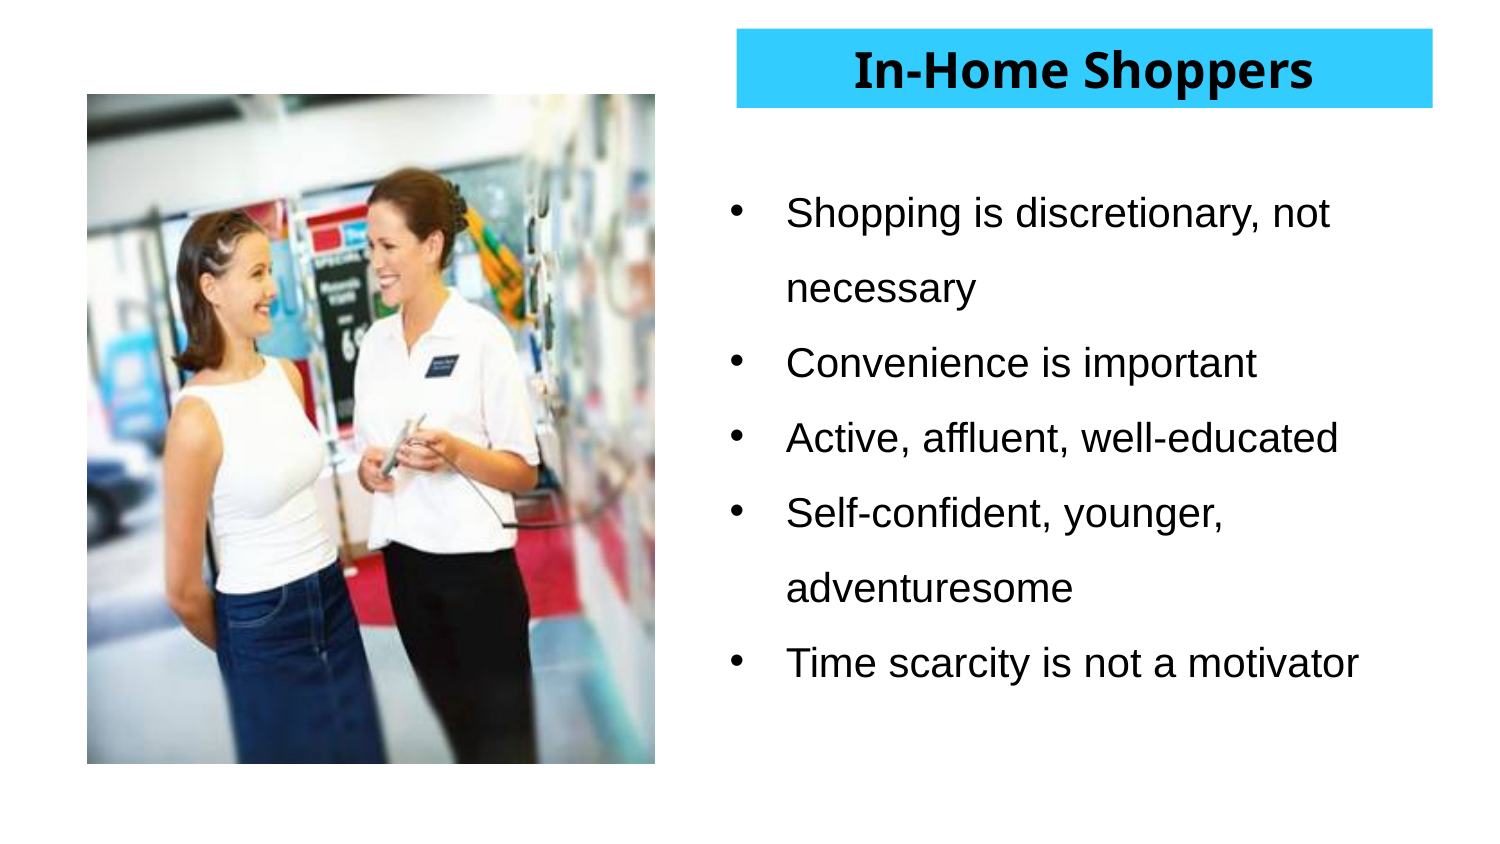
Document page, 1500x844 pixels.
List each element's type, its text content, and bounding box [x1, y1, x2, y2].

picture [87, 93, 655, 764]
text_box Shopping is discretionary, not necessary Convenience is important Active, affluent, well-educated Self-confident, younger, adventuresome Time scarcity is not a motivator [714, 153, 1433, 621]
title In-Home Shoppers [736, 28, 1433, 108]
